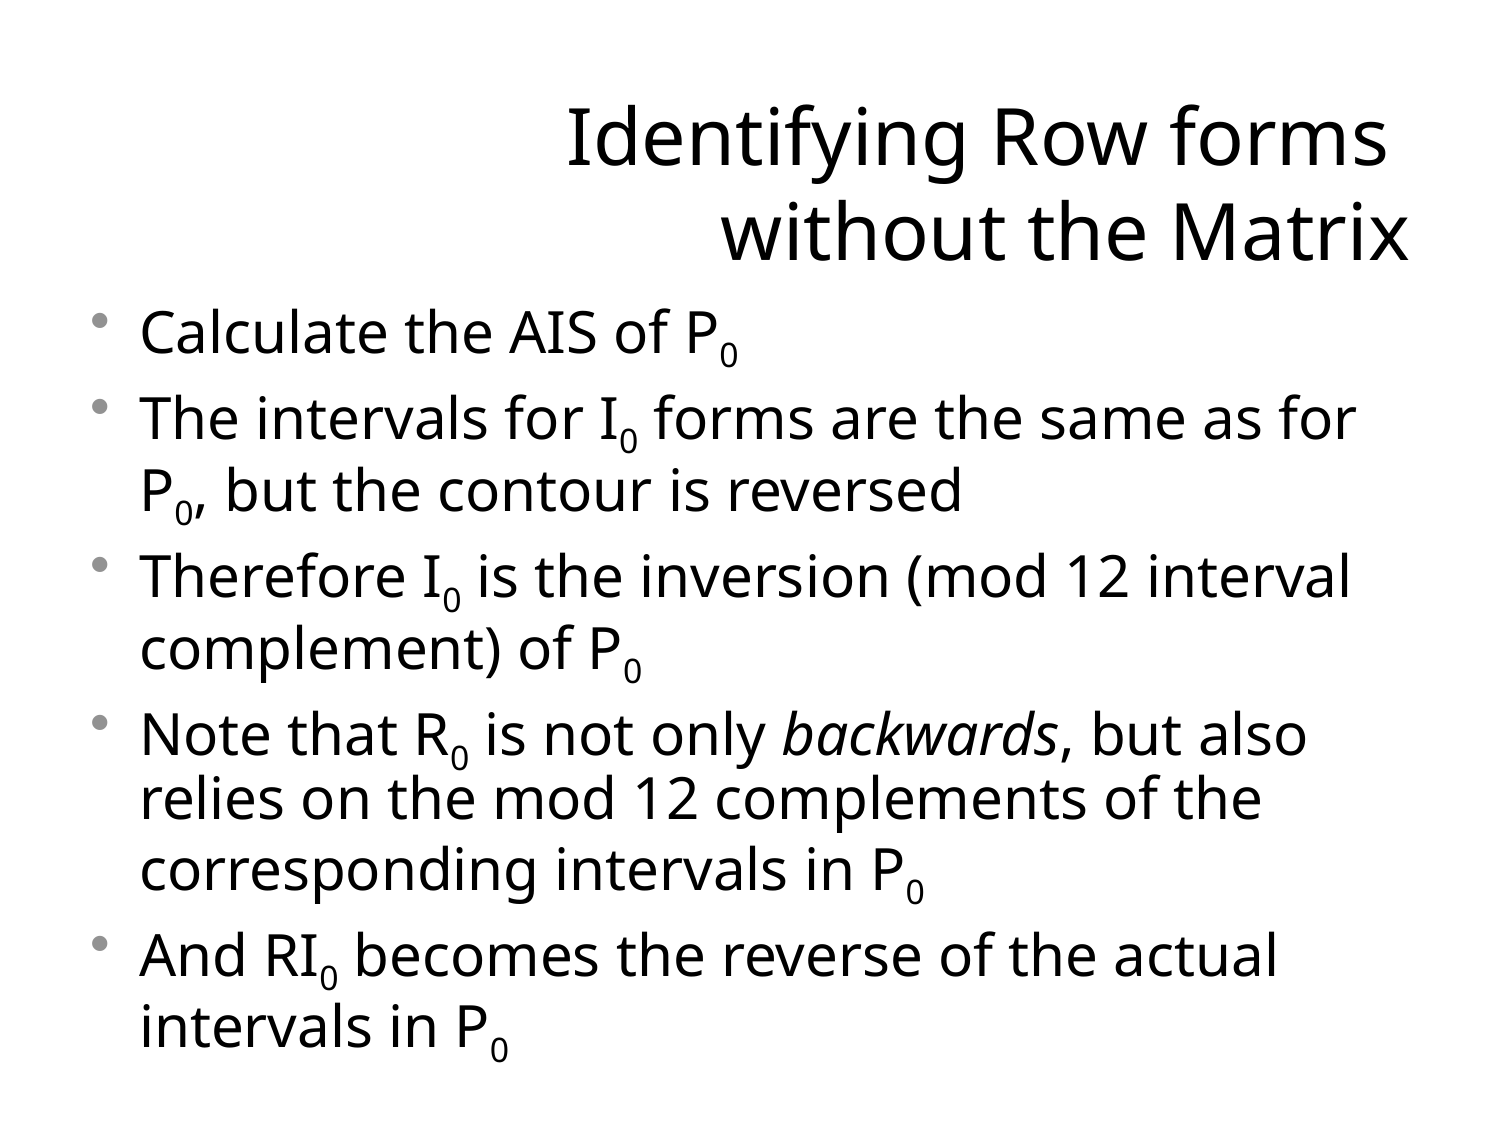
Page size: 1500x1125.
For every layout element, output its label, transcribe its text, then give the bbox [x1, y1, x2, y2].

list Calculate the AIS of P0 The intervals for I0 forms are the same as for P0, but the contour is reversed Therefore I0 is the inversion (mod 12 interval complement) of P0 Note that R0 is not only backwards, but also relies on the mod 12 complements of the corresponding intervals in P0 And RI0 becomes the reverse of the actual intervals in P0 [74, 286, 1426, 1125]
title Identifying Row forms without the Matrix [74, 74, 1426, 286]
